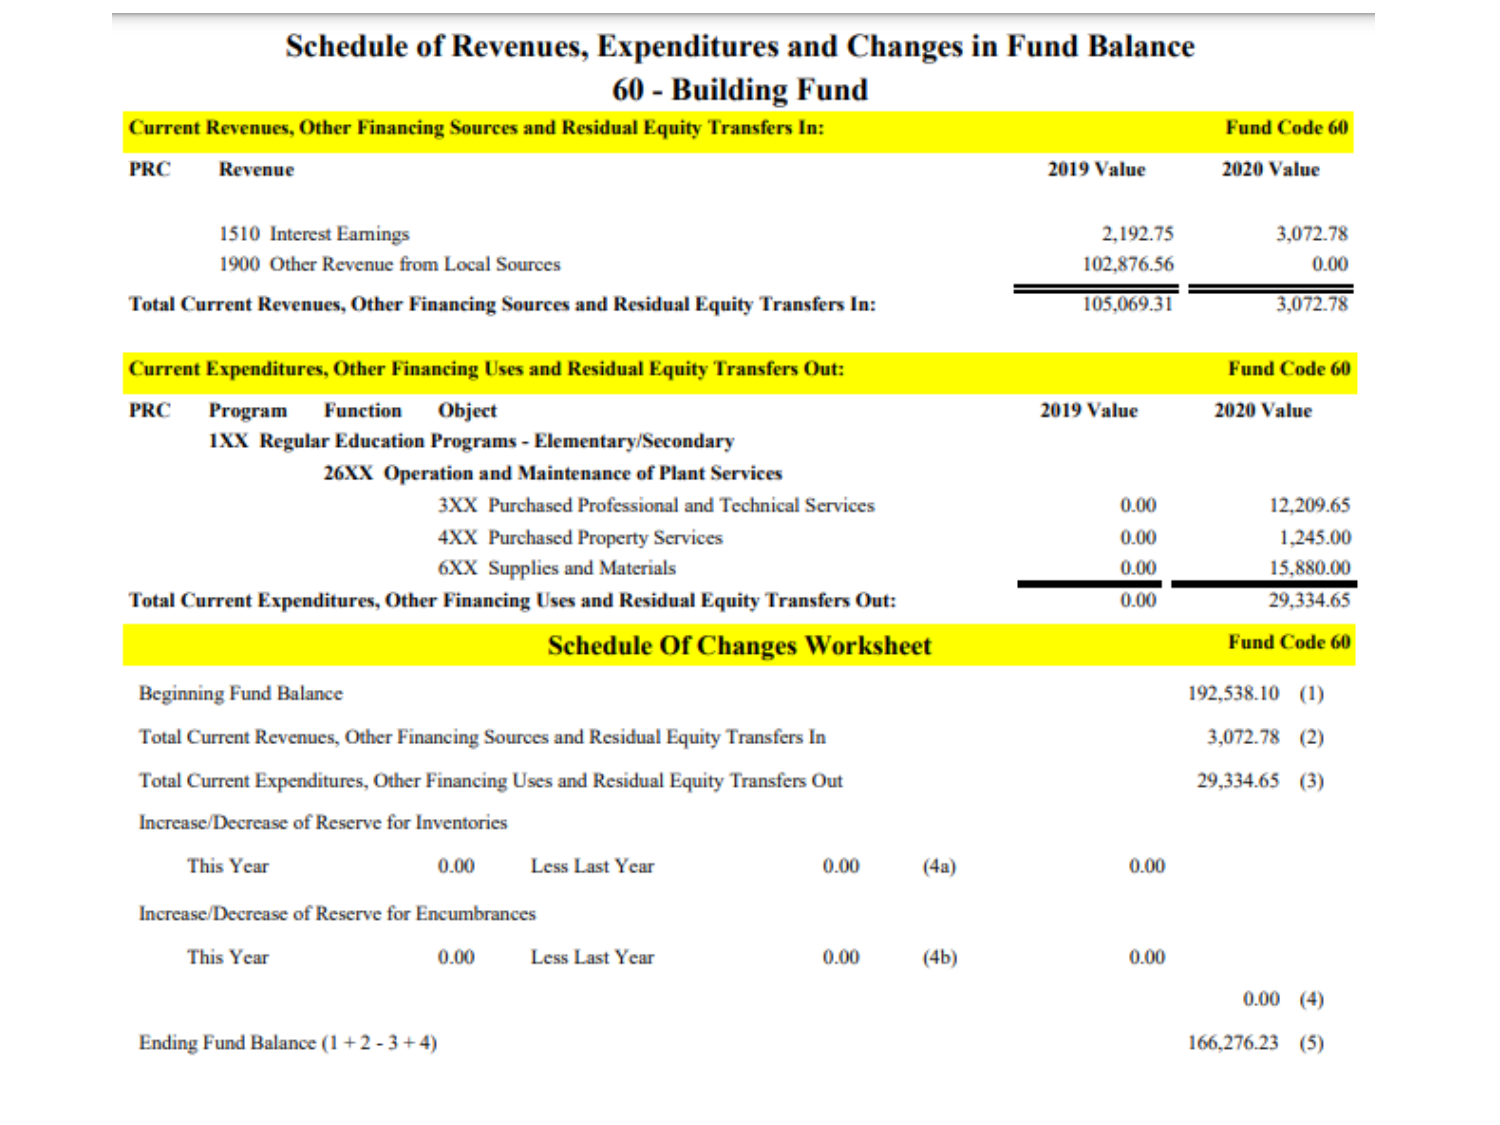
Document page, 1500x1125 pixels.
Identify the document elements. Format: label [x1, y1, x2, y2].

picture [112, 12, 1376, 1102]
